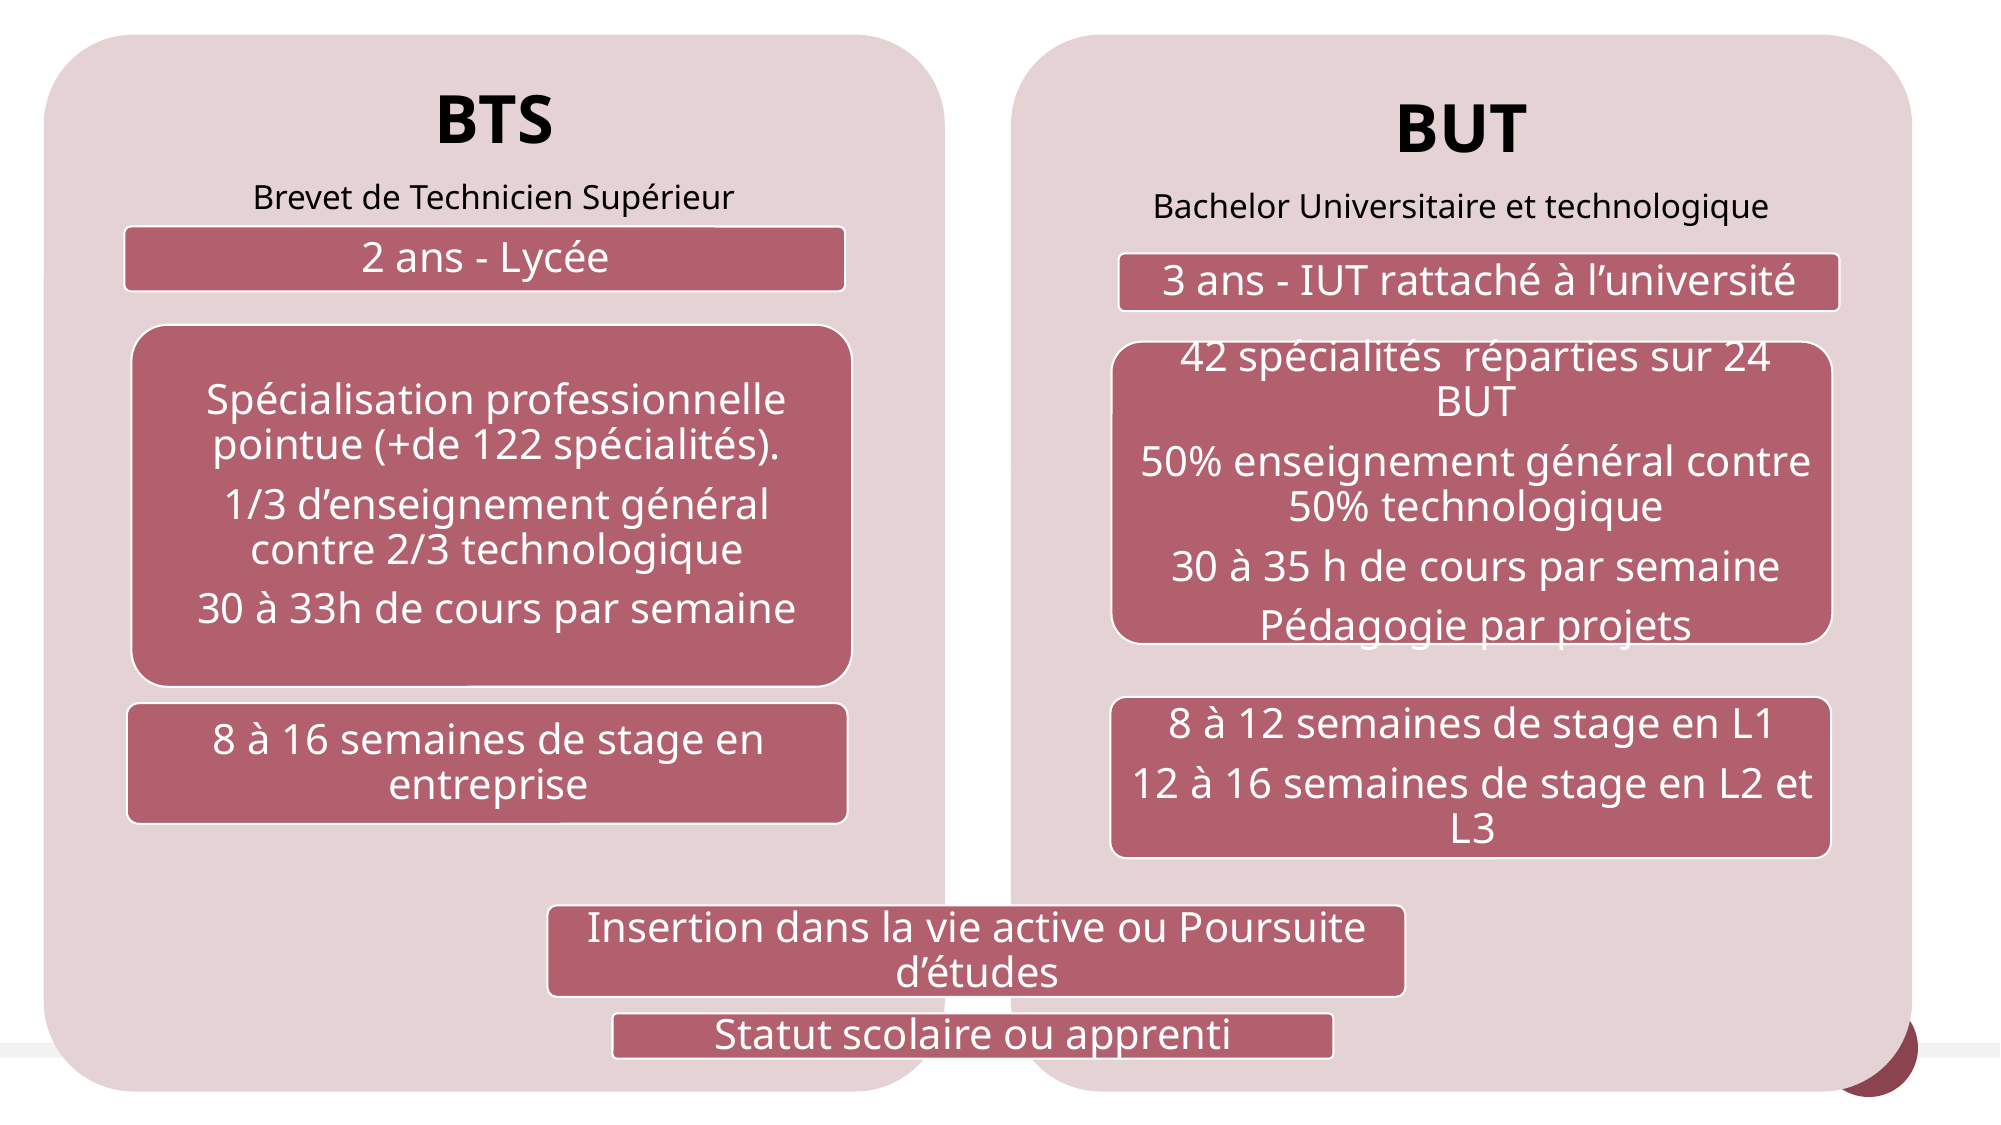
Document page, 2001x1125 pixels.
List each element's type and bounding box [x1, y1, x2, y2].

text_box [43, 34, 1916, 1092]
